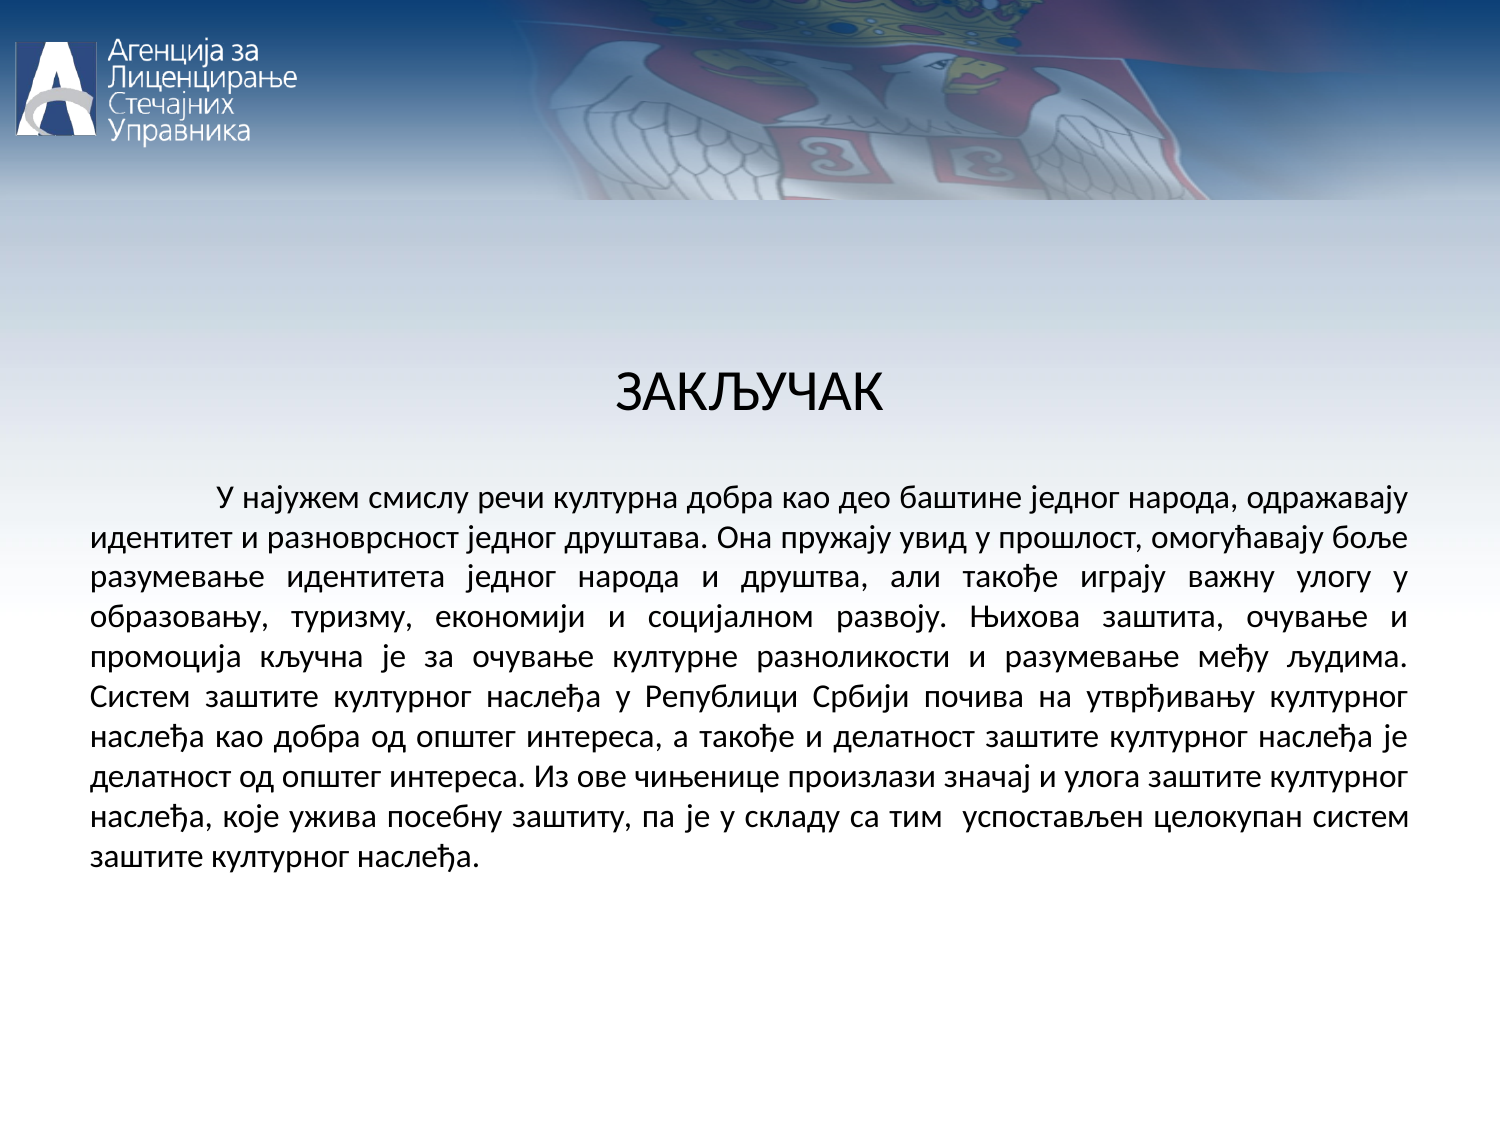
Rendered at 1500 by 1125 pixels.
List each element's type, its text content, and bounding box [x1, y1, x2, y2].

list ЗАКЉУЧАК У најужем смислу речи културна добра као део баштине једног народа, одражавају идентитет и разноврсност једног друштава. Она пружају увид у прошлост, омогућавају боље разумевање идентитета једног народа и друштва, али такође играју важну улогу у образовању, туризму, економији и социјалном развоју. Њихова заштита, очување и промоција кључна је за очување културне разноликости и разумевање међу људима. Систем заштите културног наслеђа у Републици Србији почива на утврђивању културног наслеђа као добра од општег интереса, а такође и делатност заштите културног наслеђа је делатност од општег интереса. Из ове чињенице произлази значај и улога заштите културног наслеђа, које ужива посебну заштиту, па је у складу са тим успостављен целокупан систем заштите културног наслеђа. [75, 262, 1425, 1005]
picture [0, 0, 1500, 1113]
